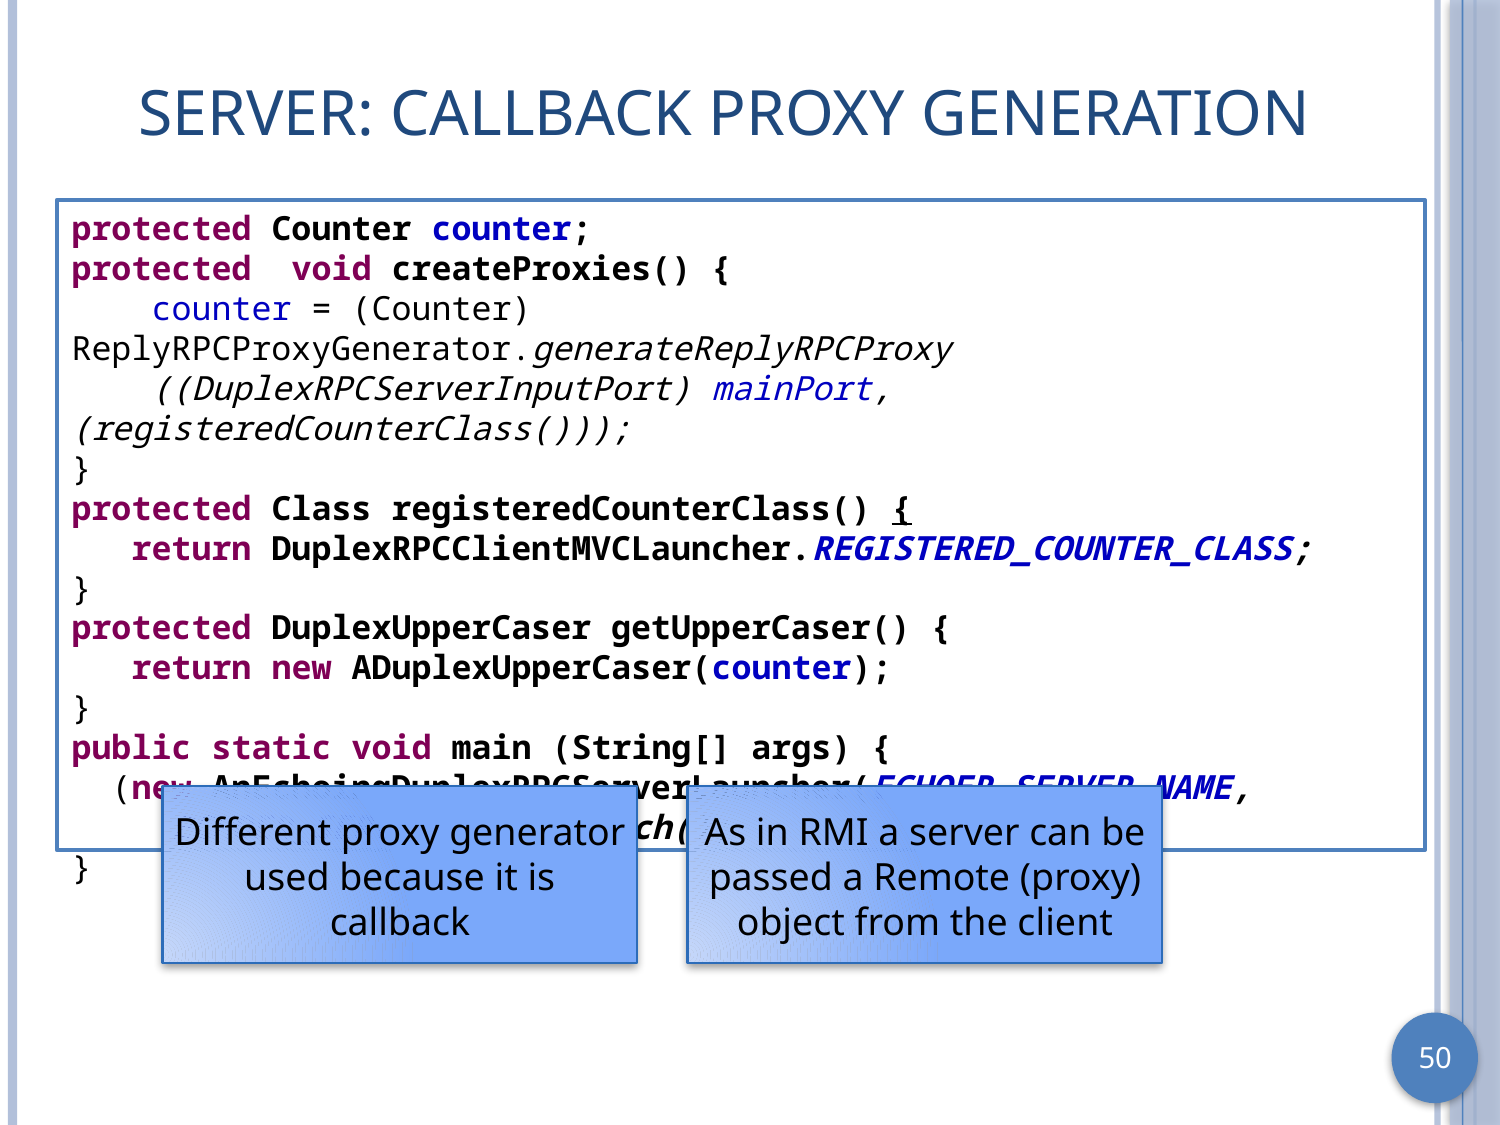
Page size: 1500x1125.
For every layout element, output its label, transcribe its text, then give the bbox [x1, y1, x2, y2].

text_box As in RMI a server can be passed a Remote (proxy) object from the client [686, 785, 1163, 964]
text_box protected Counter counter; protected void createProxies() { counter = (Counter) ReplyRPCProxyGenerator.generateReplyRPCProxy ((DuplexRPCServerInputPort) mainPort, (registeredCounterClass())); } protected Class registeredCounterClass() { return DuplexRPCClientMVCLauncher.REGISTERED_COUNTER_CLASS; } protected DuplexUpperCaser getUpperCaser() { return new ADuplexUpperCaser(counter); } public static void main (String[] args) { (new AnEchoingDuplexRPCServerLauncher(ECHOER_SERVER_NAME, ECHOER_SERVER_ID)).launch(); } [55, 198, 1427, 852]
title Server: Callback Proxy Generation [75, 45, 1375, 175]
text_box Different proxy generator used because it is callback [161, 785, 638, 964]
